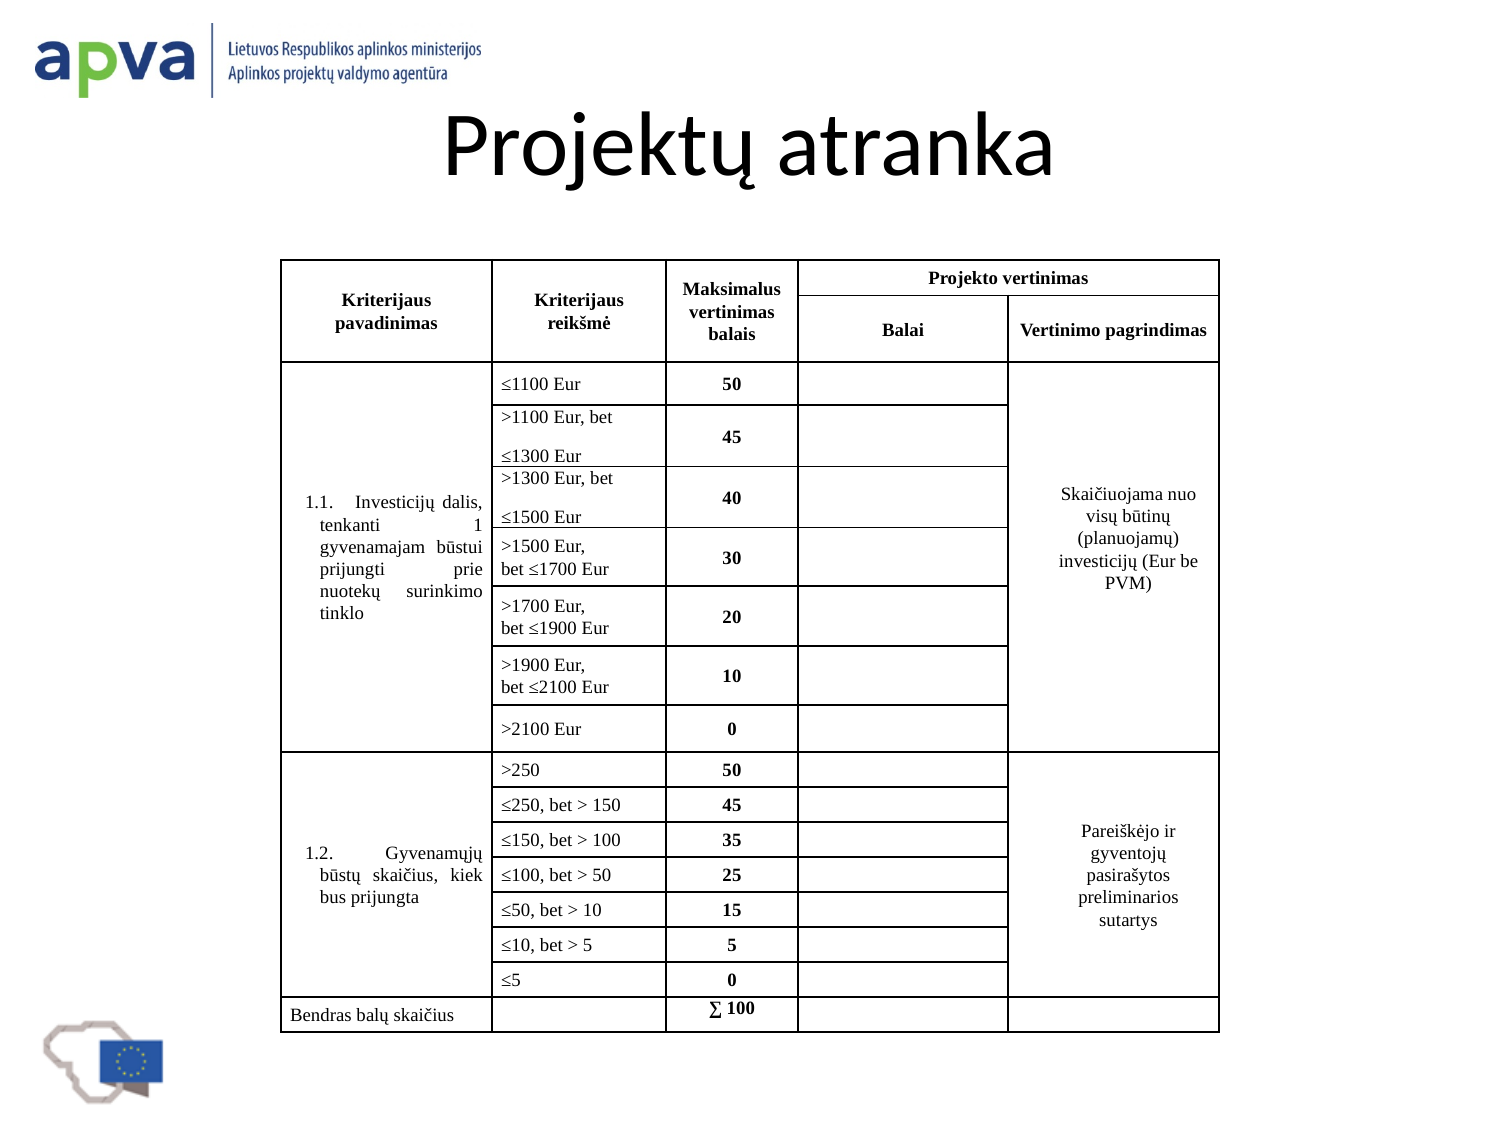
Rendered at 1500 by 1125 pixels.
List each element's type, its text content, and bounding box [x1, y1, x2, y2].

table_cell [1009, 998, 1218, 1031]
table_cell ∑ 100 [667, 998, 797, 1031]
table_cell [799, 406, 1007, 466]
table_cell >250 [493, 753, 665, 786]
picture [0, 1010, 193, 1125]
table_cell 20 [667, 587, 797, 645]
title Projektų atranka [75, 45, 1425, 233]
table_header Kriterijaus reikšmė [493, 261, 665, 361]
table_cell [799, 467, 1007, 527]
table_cell [493, 998, 665, 1031]
table_cell ≤10, bet > 5 [493, 928, 665, 961]
table_cell Balai [799, 296, 1007, 361]
table_header Maksimalus vertinimas balais [667, 261, 797, 361]
table_cell 30 [667, 528, 797, 585]
table_cell [799, 587, 1007, 645]
table_cell >2100 Eur [493, 706, 665, 751]
table_cell Vertinimo pagrindimas [1009, 296, 1218, 361]
table_cell [799, 858, 1007, 891]
table_cell ≤5 [493, 963, 665, 996]
table_cell 40 [667, 467, 797, 527]
table_cell 45 [667, 406, 797, 466]
table_cell [799, 998, 1007, 1031]
table_header Projekto vertinimas [799, 261, 1218, 295]
table_cell Bendras balų skaičius [282, 998, 491, 1031]
table_cell 10 [667, 647, 797, 704]
table_cell [799, 363, 1007, 404]
table_header Kriterijaus pavadinimas [282, 261, 491, 361]
table_cell [799, 928, 1007, 961]
table_cell ≤150, bet > 100 [493, 823, 665, 856]
table_cell 50 [667, 753, 797, 786]
table_cell ≤50, bet > 10 [493, 893, 665, 926]
table_cell ≤250, bet > 150 [493, 788, 665, 821]
table_cell ≤1100 Eur [493, 363, 665, 404]
table_cell [799, 753, 1007, 786]
table_cell >1100 Eur, bet ≤1300 Eur [493, 406, 665, 466]
table_cell [799, 893, 1007, 926]
table_cell [799, 963, 1007, 996]
table_cell [799, 706, 1007, 751]
table_cell [799, 788, 1007, 821]
table_cell 50 [667, 363, 797, 404]
table_cell Skaičiuojama nuo visų būtinų (planuojamų) investicijų (Eur be PVM) [1009, 363, 1218, 751]
table_cell >1500 Eur, bet ≤1700 Eur [493, 528, 665, 585]
table_cell [799, 647, 1007, 704]
table_cell 35 [667, 823, 797, 856]
table_cell 15 [667, 893, 797, 926]
table_cell 25 [667, 858, 797, 891]
table_cell 45 [667, 788, 797, 821]
table_cell 5 [667, 928, 797, 961]
table_cell 0 [667, 963, 797, 996]
table_cell >1300 Eur, bet ≤1500 Eur [493, 467, 665, 527]
table_cell 1.2. Gyvenamųjų būstų skaičius, kiek bus prijungta [282, 753, 491, 996]
table_cell [799, 823, 1007, 856]
picture [35, 23, 481, 98]
table_cell >1900 Eur, bet ≤2100 Eur [493, 647, 665, 704]
table_cell [799, 528, 1007, 585]
table_cell 0 [667, 706, 797, 751]
table_cell 1.1. Investicijų dalis, tenkanti 1 gyvenamajam būstui prijungti prie nuotekų surinkimo tinklo [282, 363, 491, 751]
table_cell Pareiškėjo ir gyventojų pasirašytos preliminarios sutartys [1009, 753, 1218, 996]
table_cell >1700 Eur, bet ≤1900 Eur [493, 587, 665, 645]
table_cell ≤100, bet > 50 [493, 858, 665, 891]
